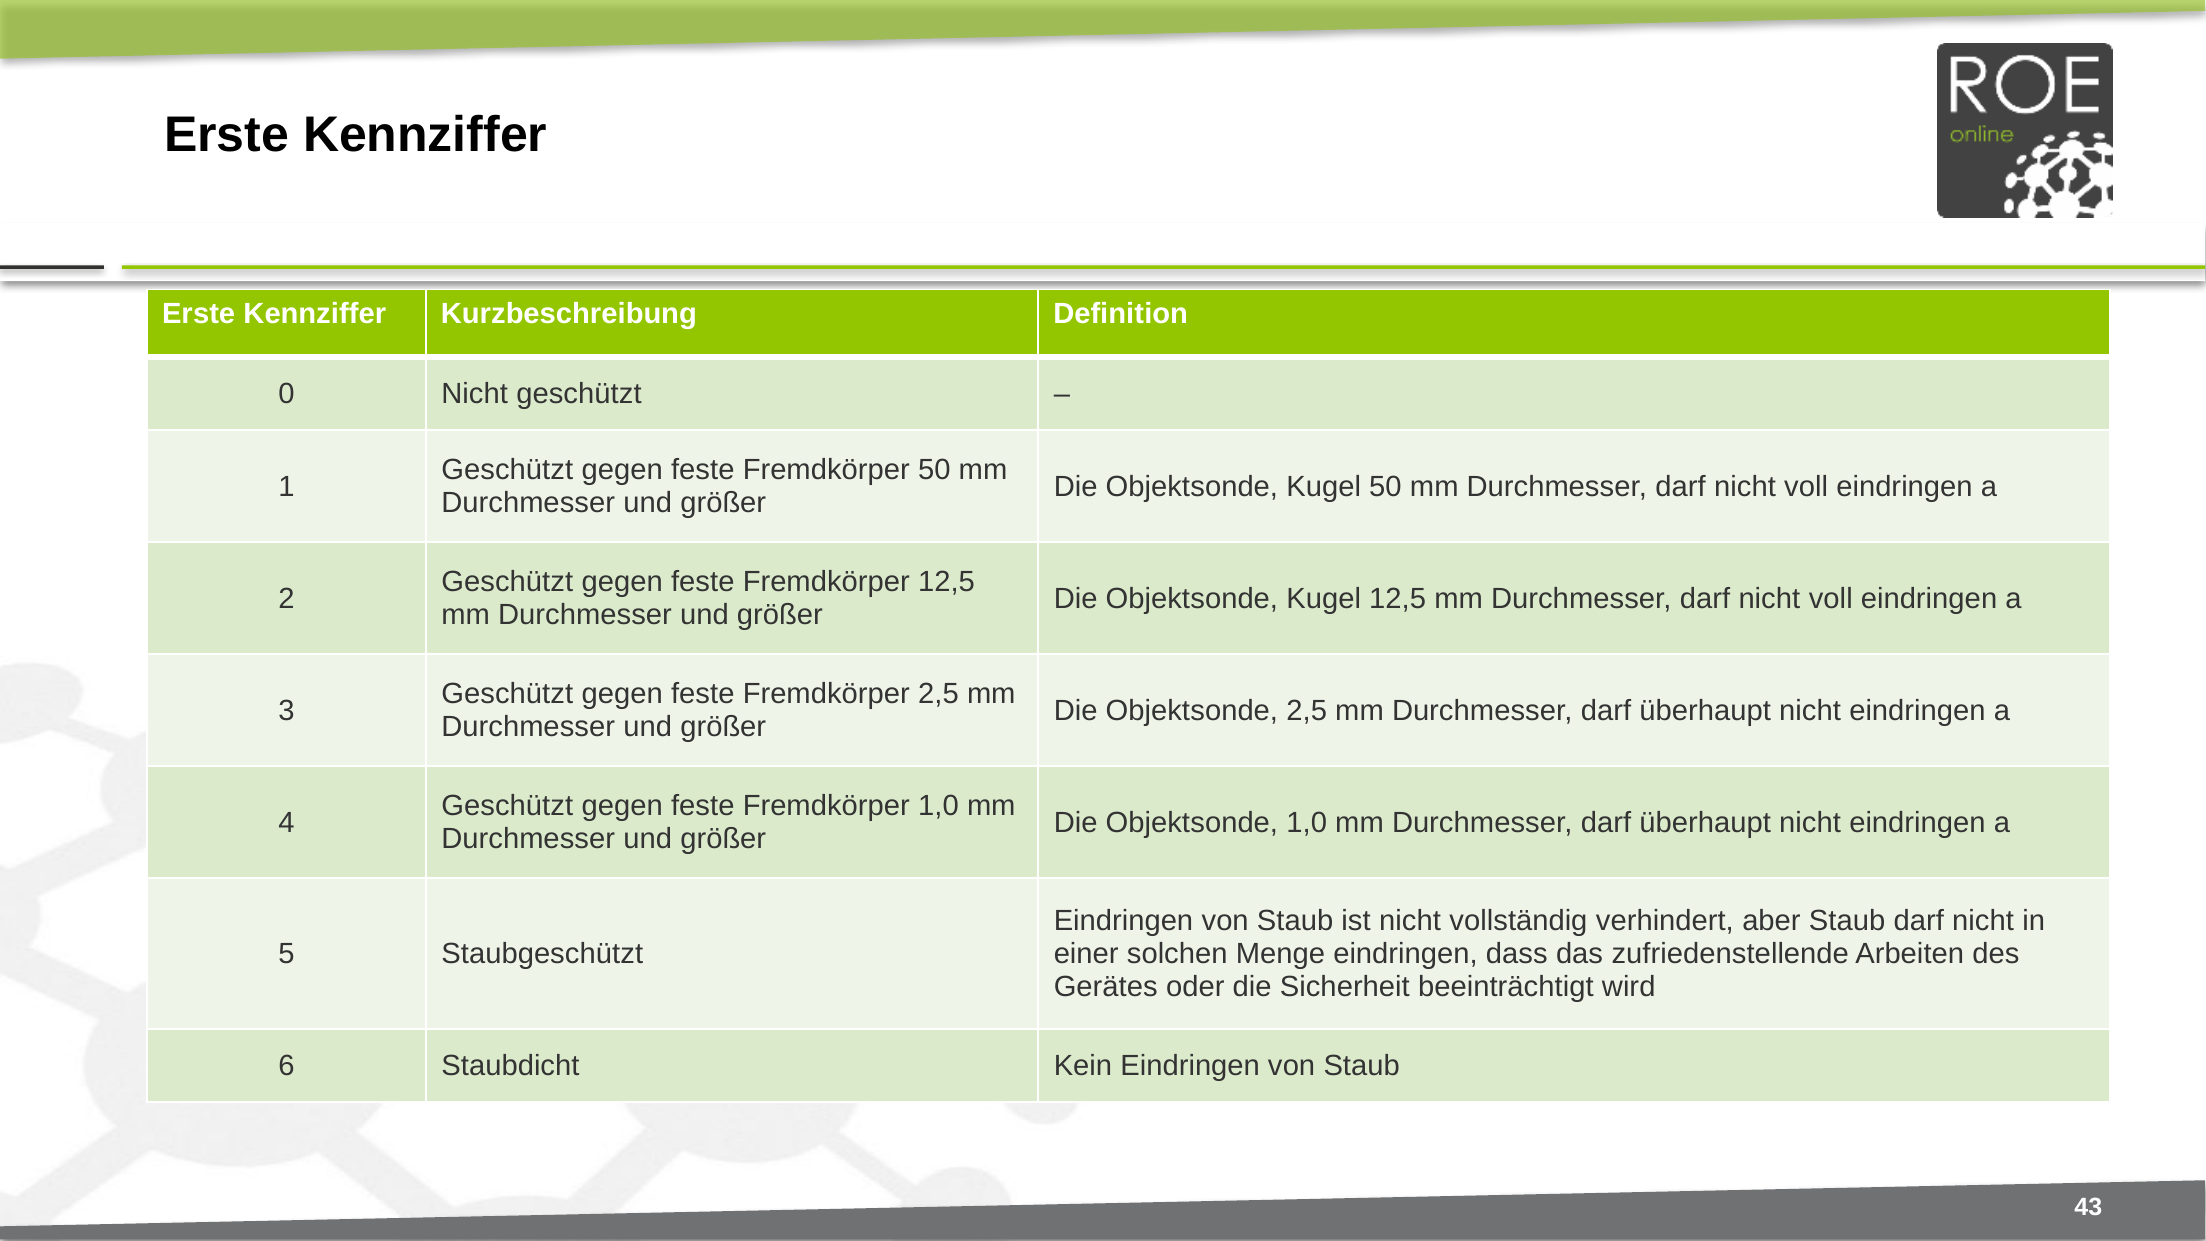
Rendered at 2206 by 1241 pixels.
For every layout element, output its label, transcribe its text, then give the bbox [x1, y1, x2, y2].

slide_number 43 [2023, 1183, 2153, 1228]
title Erste Kennziffer [146, 41, 1878, 221]
table_cell Die Objektsonde, Kugel 50 mm Durchmesser, darf nicht voll eindringen a [1039, 431, 2109, 541]
table_header Kurzbeschreibung [427, 290, 1037, 354]
table_cell – [1039, 360, 2109, 429]
table_cell 5 [148, 879, 425, 1028]
table_cell Geschützt gegen feste Fremdkörper 50 mm Durchmesser und größer [427, 431, 1037, 541]
table_cell Kein Eindringen von Staub [1039, 1030, 2109, 1101]
table_cell 2 [148, 543, 425, 653]
table_cell 1 [148, 431, 425, 541]
table_header Definition [1039, 290, 2109, 354]
table_cell Nicht geschützt [427, 360, 1037, 429]
table_cell Eindringen von Staub ist nicht vollständig verhindert, aber Staub darf nicht in einer solchen Menge eindringen, dass das zufriedenstellende Arbeiten des Gerätes oder die Sicherheit beeinträchtigt wird [1039, 879, 2109, 1028]
table_cell Die Objektsonde, Kugel 12,5 mm Durchmesser, darf nicht voll eindringen a [1039, 543, 2109, 653]
table_cell Geschützt gegen feste Fremdkörper 12,5 mm Durchmesser und größer [427, 543, 1037, 653]
table_cell 0 [148, 360, 425, 429]
table_cell Geschützt gegen feste Fremdkörper 2,5 mm Durchmesser und größer [427, 655, 1037, 765]
table_cell Staubdicht [427, 1030, 1037, 1101]
table_cell Die Objektsonde, 1,0 mm Durchmesser, darf überhaupt nicht eindringen a [1039, 767, 2109, 877]
table_cell 3 [148, 655, 425, 765]
table_cell 6 [148, 1030, 425, 1101]
table_cell Die Objektsonde, 2,5 mm Durchmesser, darf überhaupt nicht eindringen a [1039, 655, 2109, 765]
table_cell Geschützt gegen feste Fremdkörper 1,0 mm Durchmesser und größer [427, 767, 1037, 877]
picture [1937, 43, 2113, 218]
table_header Erste Kennziffer [148, 290, 425, 354]
table_cell Staubgeschützt [427, 879, 1037, 1028]
table_cell 4 [148, 767, 425, 877]
